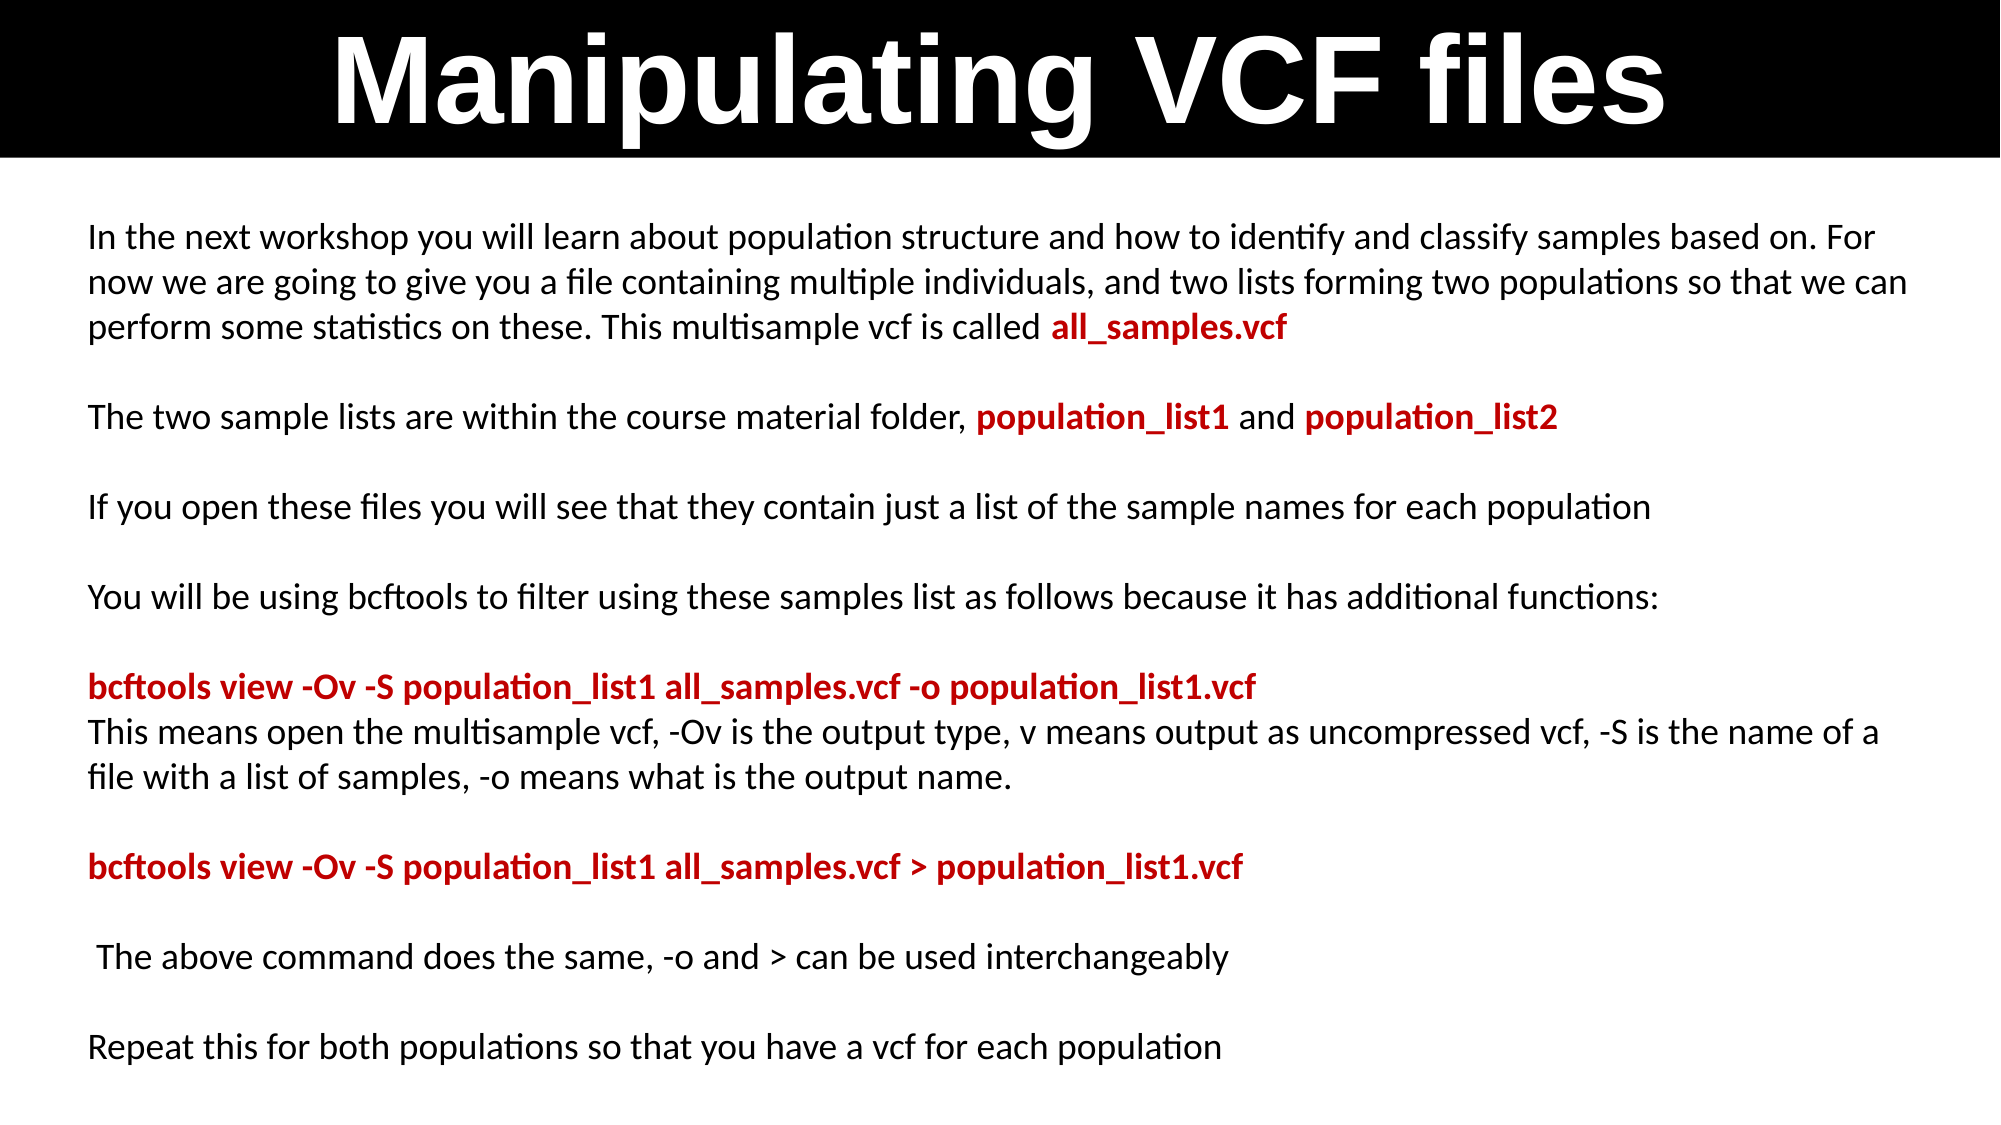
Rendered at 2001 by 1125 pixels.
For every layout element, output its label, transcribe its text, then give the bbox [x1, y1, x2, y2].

title Manipulating VCF files [0, 0, 2000, 158]
text_box In the next workshop you will learn about population structure and how to identify and classify samples based on. For now we are going to give you a file containing multiple individuals, and two lists forming two populations so that we can perform some statistics on these. This multisample vcf is called all_samples.vcf The two sample lists are within the course material folder, population_list1 and population_list2 If you open these files you will see that they contain just a list of the sample names for each population You will be using bcftools to filter using these samples list as follows because it has additional functions: bcftools view -Ov -S population_list1 all_samples.vcf -o population_list1.vcf This means open the multisample vcf, -Ov is the output type, v means output as uncompressed vcf, -S is the name of a file with a list of samples, -o means what is the output name. bcftools view -Ov -S population_list1 all_samples.vcf > population_list1.vcf The above command does the same, -o and > can be used interchangeably Repeat this for both populations so that you have a vcf for each population [72, 204, 1928, 1125]
